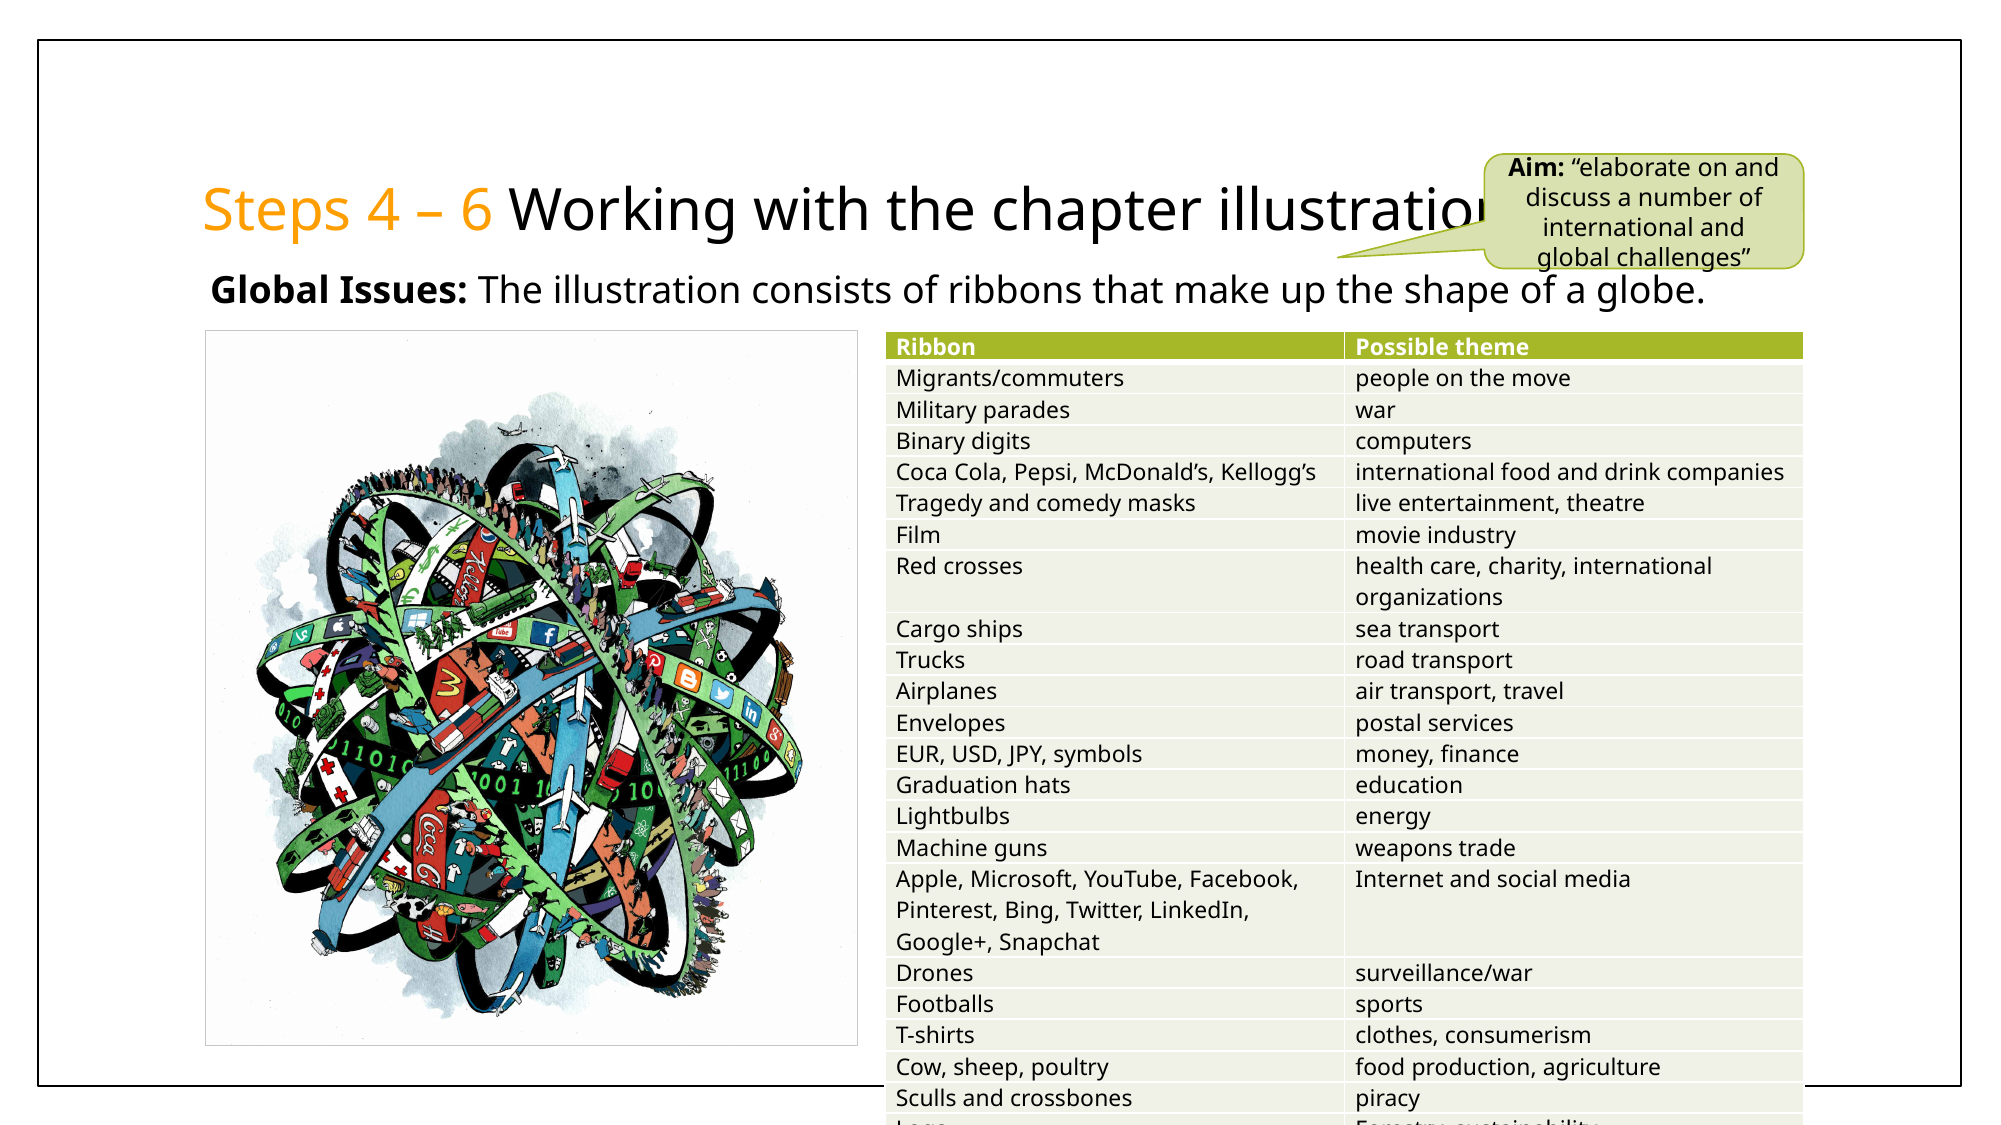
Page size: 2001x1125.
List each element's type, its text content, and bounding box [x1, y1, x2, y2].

table_cell computers [1345, 426, 1803, 455]
table_cell Coca Cola, Pepsi, McDonald’s, Kellogg’s [886, 457, 1344, 487]
table_cell sea transport [1345, 613, 1803, 643]
table_cell Apple, Microsoft, YouTube, Facebook, Pinterest, Bing, Twitter, LinkedIn, Google+, Snapchat [886, 864, 1344, 956]
table_cell Logs [886, 1114, 1344, 1125]
table_cell food production, agriculture [1345, 1052, 1803, 1081]
table_cell Film [886, 520, 1344, 549]
table_cell Graduation hats [886, 770, 1344, 799]
table_cell T-shirts [886, 1020, 1344, 1050]
table_cell Red crosses [886, 551, 1344, 612]
table_cell education [1345, 770, 1803, 799]
table_cell postal services [1345, 707, 1803, 737]
table_cell Envelopes [886, 707, 1344, 737]
table_cell war [1345, 394, 1803, 424]
table_cell Airplanes [886, 676, 1344, 706]
table_header Possible theme [1345, 332, 1803, 359]
table_cell live entertainment, theatre [1345, 488, 1803, 518]
table_cell energy [1345, 801, 1803, 831]
table_cell Tragedy and comedy masks [886, 488, 1344, 518]
table_cell Forestry, sustainability [1345, 1114, 1803, 1125]
table_cell Trucks [886, 645, 1344, 674]
table_cell Footballs [886, 989, 1344, 1018]
title Steps 4 – 6 Working with the chapter illustrations [187, 99, 1808, 263]
table_cell Cow, sheep, poultry [886, 1052, 1344, 1081]
table_cell surveillance/war [1345, 958, 1803, 987]
table_cell Internet and social media [1345, 864, 1803, 956]
list Global Issues: The illustration consists of ribbons that make up the shape of a globe. [187, 263, 1808, 386]
table_cell money, finance [1345, 739, 1803, 768]
table_cell Machine guns [886, 833, 1344, 862]
table_cell international food and drink companies [1345, 457, 1803, 487]
table_cell air transport, travel [1345, 676, 1803, 706]
table_cell sports [1345, 989, 1803, 1018]
table_cell Migrants/commuters [886, 365, 1344, 393]
table_cell weapons trade [1345, 833, 1803, 862]
table_cell EUR, USD, JPY, symbols [886, 739, 1344, 768]
text_box Aim: “elaborate on and discuss a number of international and global challenges” [1336, 153, 1805, 270]
table_cell Binary digits [886, 426, 1344, 455]
table_cell Cargo ships [886, 613, 1344, 643]
table_cell road transport [1345, 645, 1803, 674]
picture [205, 330, 858, 1047]
table_cell people on the move [1345, 365, 1803, 393]
table_cell clothes, consumerism [1345, 1020, 1803, 1050]
table_cell movie industry [1345, 520, 1803, 549]
table_header Ribbon [886, 332, 1344, 359]
table_cell Drones [886, 958, 1344, 987]
table_cell Military parades [886, 394, 1344, 424]
table_cell health care, charity, international organizations [1345, 551, 1803, 612]
table_cell Lightbulbs [886, 801, 1344, 831]
table_cell piracy [1345, 1083, 1803, 1112]
table_cell Sculls and crossbones [886, 1083, 1344, 1112]
